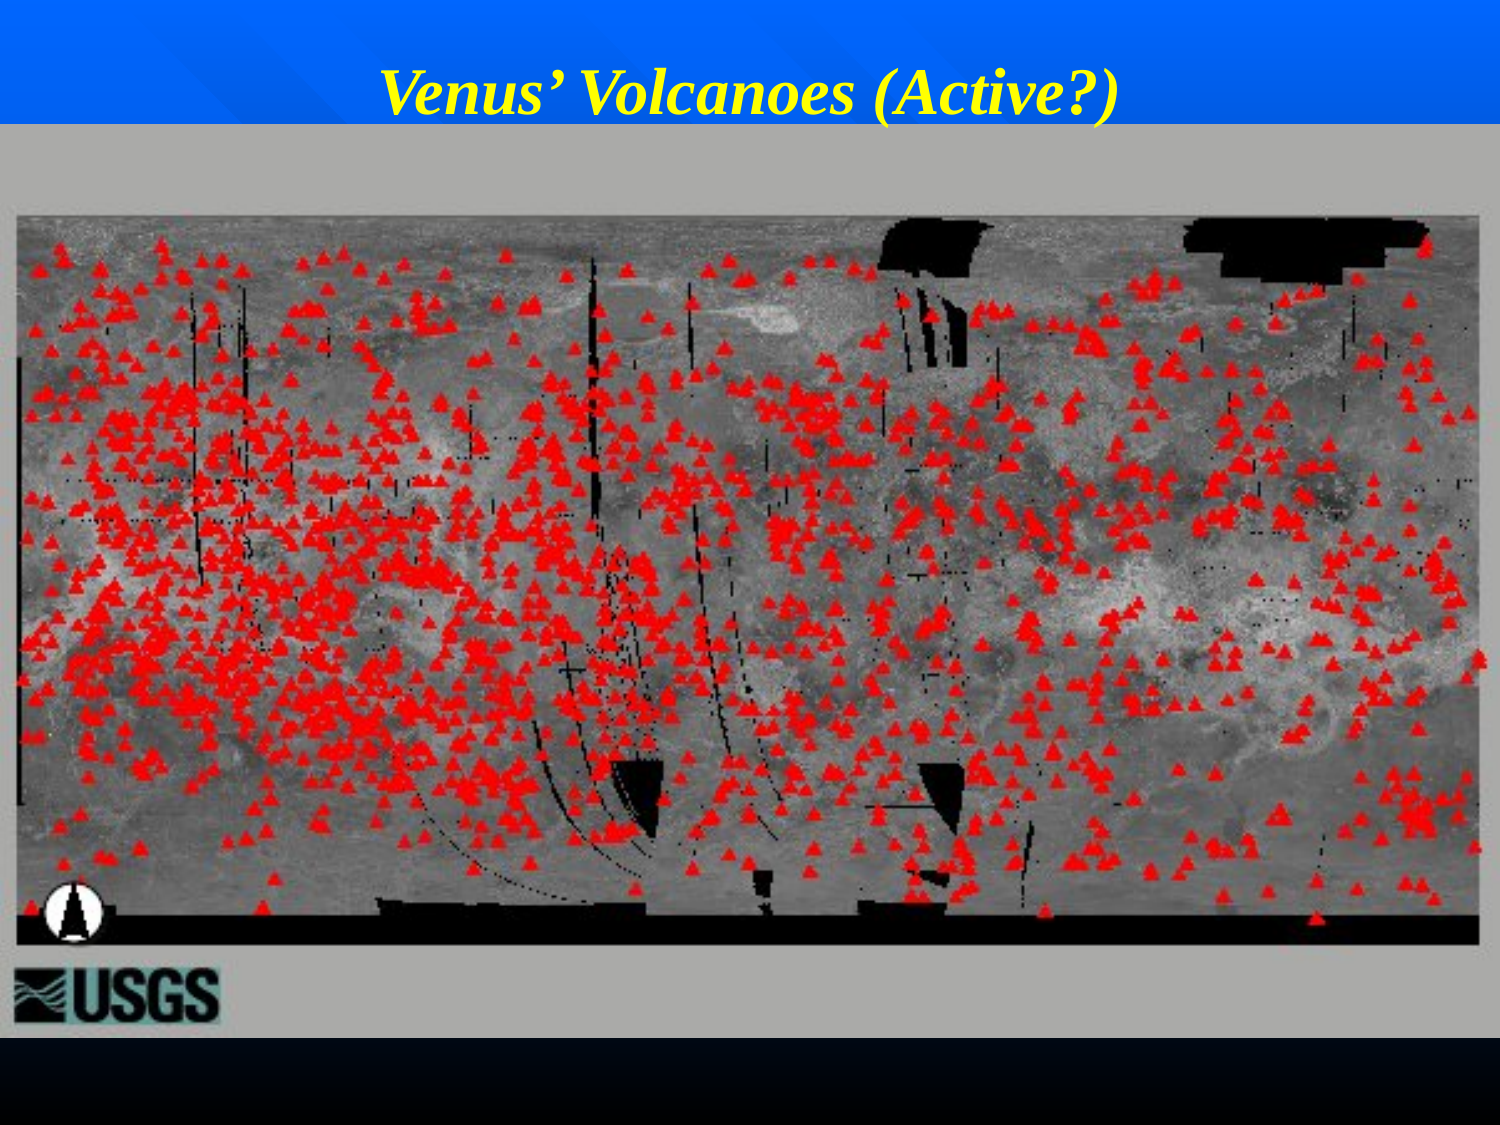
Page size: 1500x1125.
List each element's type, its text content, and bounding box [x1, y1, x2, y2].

title Venus’ Volcanoes (Active?) [112, 0, 1388, 123]
picture [0, 124, 1500, 1039]
